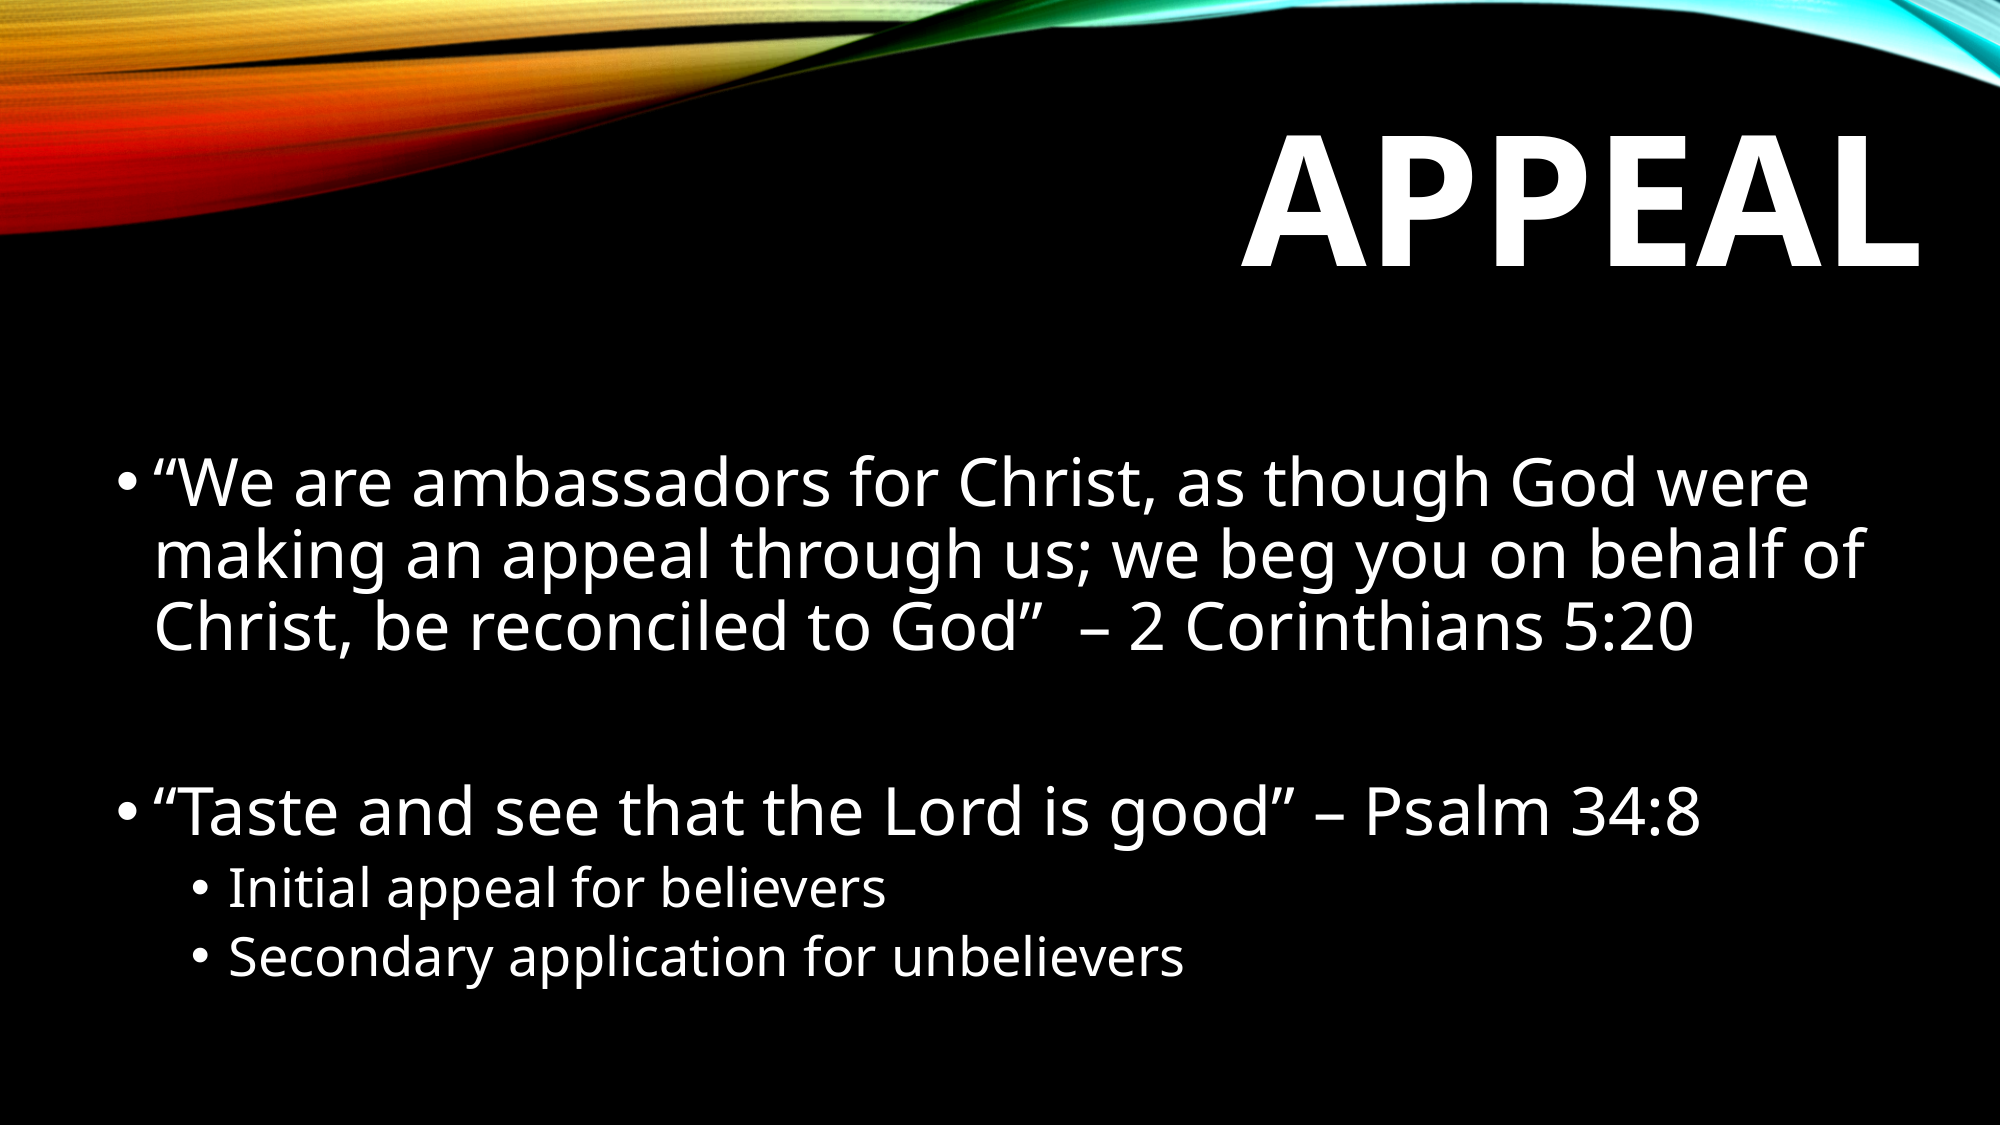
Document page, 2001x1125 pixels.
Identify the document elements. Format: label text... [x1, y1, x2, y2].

title appeal [527, 101, 1941, 314]
picture [0, 0, 2000, 237]
list “We are ambassadors for Christ, as though God were making an appeal through us; we beg you on behalf of Christ, be reconciled to God” – 2 Corinthians 5:20 “Taste and see that the Lord is good” – Psalm 34:8 Initial appeal for believers Secondary application for unbelievers [100, 441, 1941, 1125]
